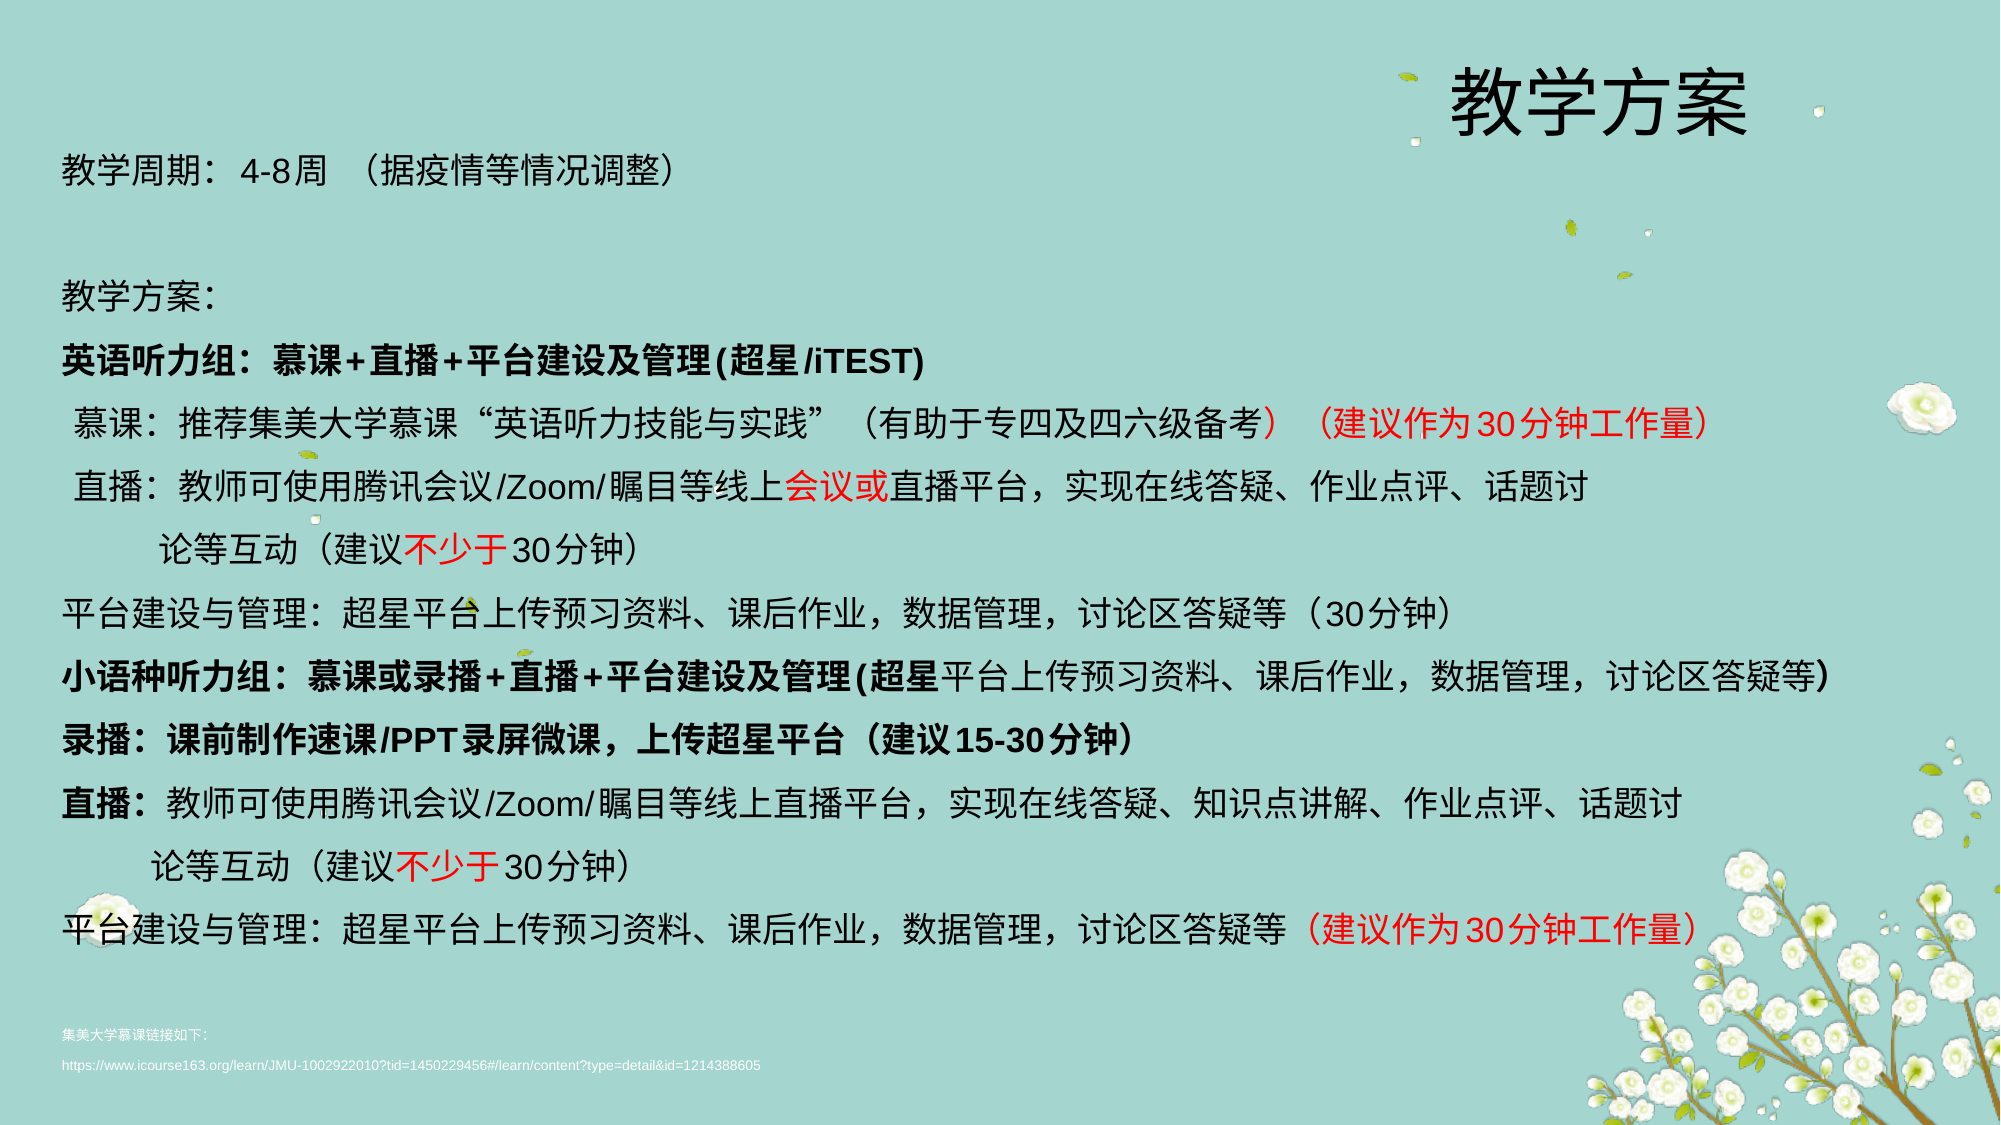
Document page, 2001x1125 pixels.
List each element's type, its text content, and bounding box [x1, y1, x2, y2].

list 教学周期：4-8周 （据疫情等情况调整） 教学方案： 英语听力组：慕课+直播+平台建设及管理(超星/iTEST) 慕课：推荐集美大学慕课“英语听力技能与实践”（有助于专四及四六级备考）（建议作为30分钟工作量） 直播：教师可使用腾讯会议/Zoom/瞩目等线上会议或直播平台，实现在线答疑、作业点评、话题讨 论等互动（建议不少于30分钟） 平台建设与管理：超星平台上传预习资料、课后作业，数据管理，讨论区答疑等（30分钟） 小语种听力组：慕课或录播+直播+平台建设及管理(超星平台上传预习资料、课后作业，数据管理，讨论区答疑等） 录播：课前制作速课/PPT录屏微课，上传超星平台（建议15-30分钟） 直播：教师可使用腾讯会议/Zoom/瞩目等线上直播平台，实现在线答疑、知识点讲解、作业点评、话题讨 论等互动（建议不少于30分钟） 平台建设与管理：超星平台上传预习资料、课后作业，数据管理，讨论区答疑等（建议作为30分钟工作量） 集美大学慕课链接如下： https://www.icourse163.org/learn/JMU-1002922010?tid=1450229456#/learn/content?type=detail&id=1214388605 [47, 24, 1972, 1122]
text_box 教学方案 [1434, 48, 2000, 153]
picture [1522, 667, 2000, 1125]
